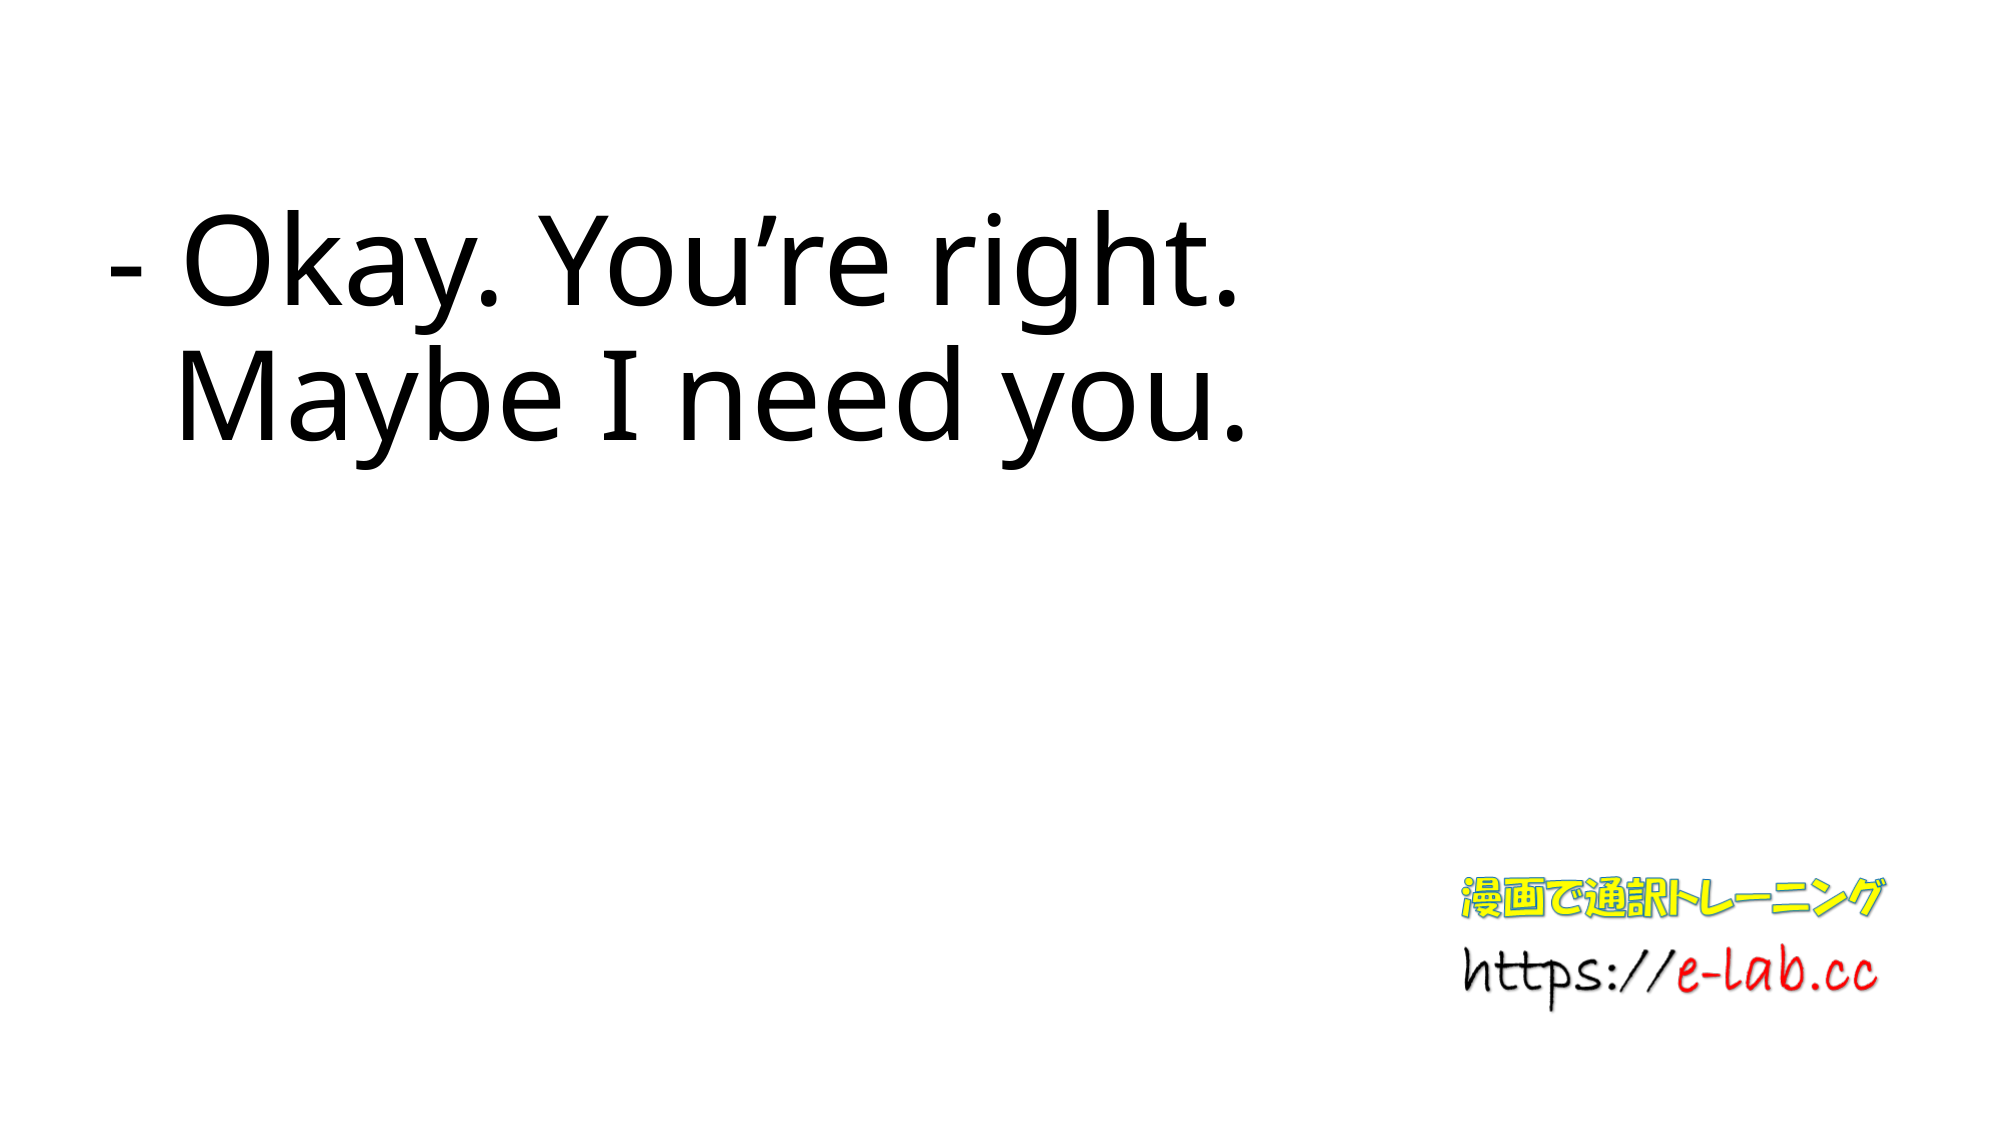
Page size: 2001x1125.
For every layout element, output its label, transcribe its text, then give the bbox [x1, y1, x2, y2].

title - Okay. You’re right. Maybe I need you. [91, 287, 1852, 475]
picture [1417, 861, 1924, 1061]
